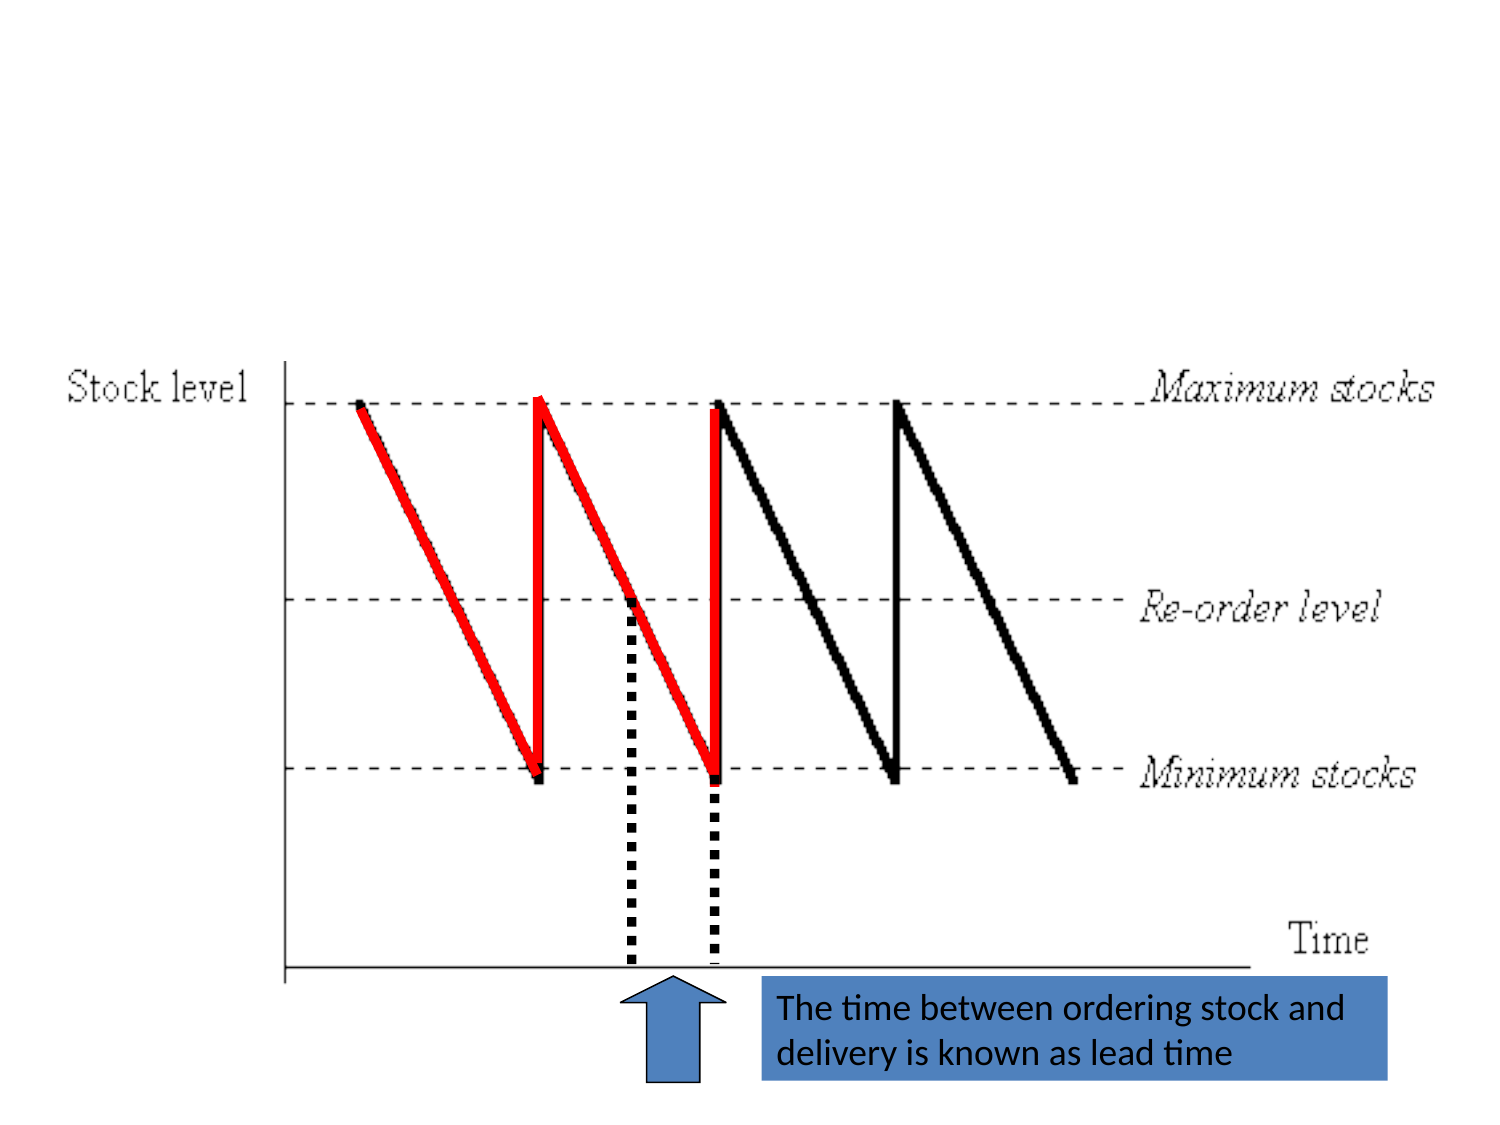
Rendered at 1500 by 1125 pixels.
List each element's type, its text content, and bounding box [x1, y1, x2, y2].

picture [64, 361, 1438, 988]
text_box [620, 996, 727, 1083]
text_box The time between ordering stock and delivery is known as lead time [761, 996, 1388, 1081]
